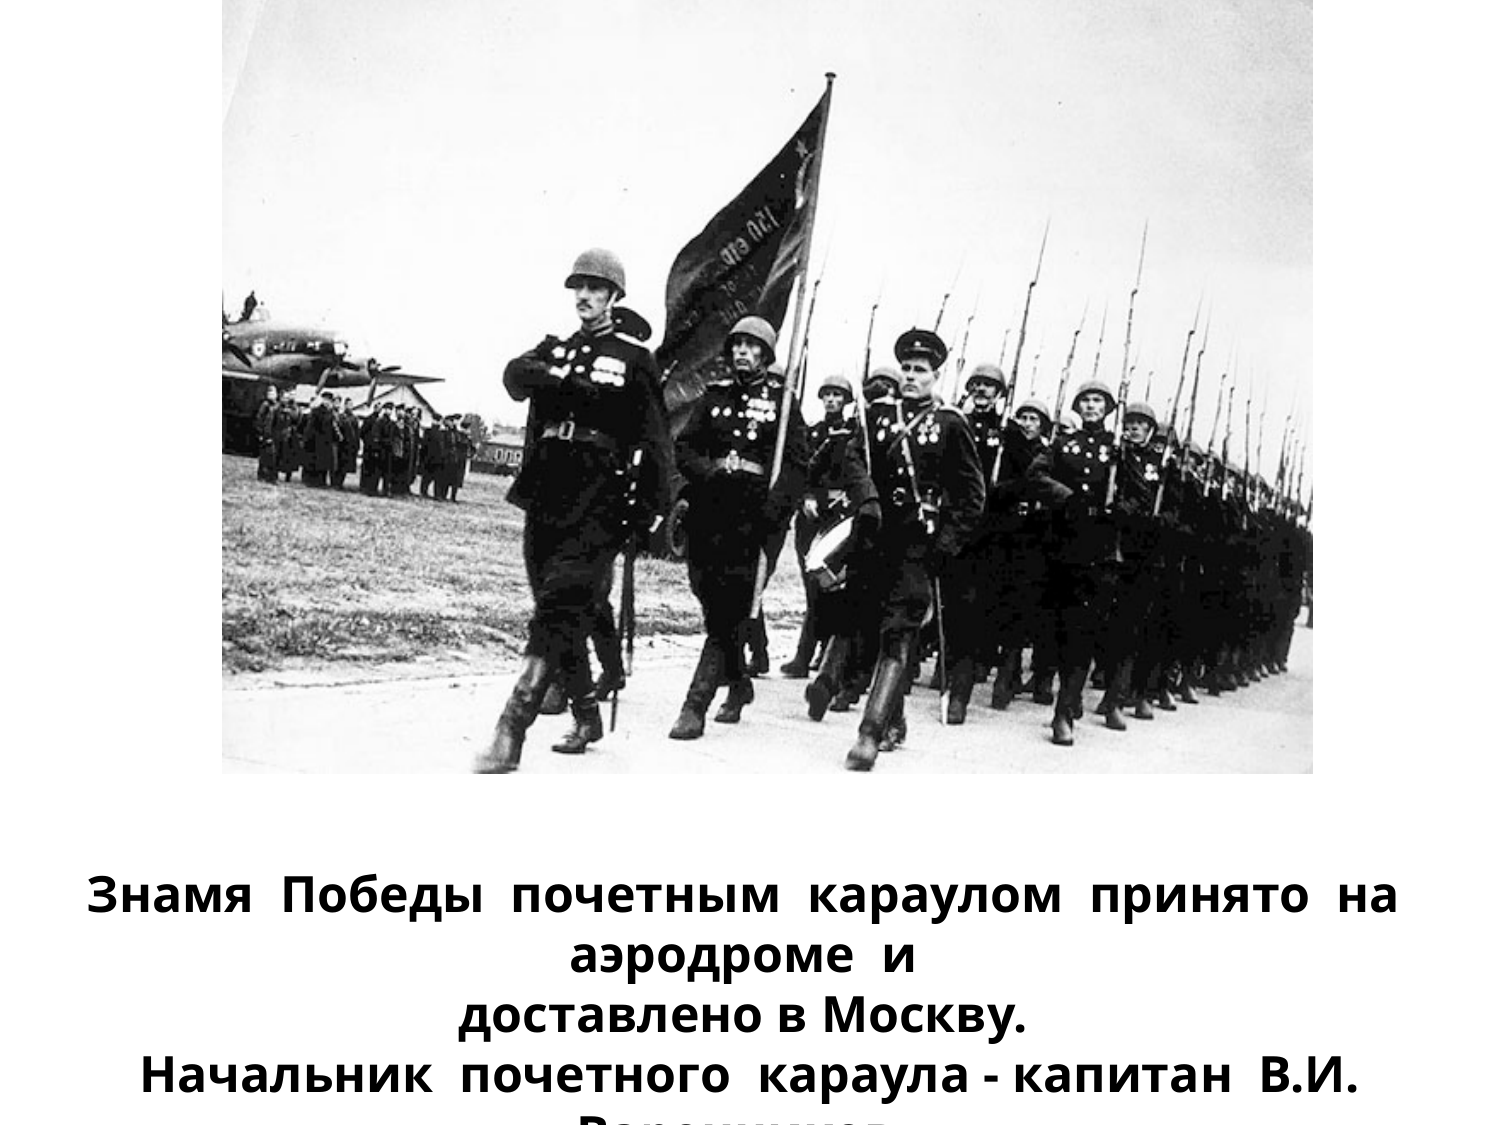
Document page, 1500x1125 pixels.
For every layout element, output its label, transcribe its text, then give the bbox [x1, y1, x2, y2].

text_box Знамя Победы почетным караулом принято на аэродроме и доставлено в Москву. Начальник почетного караула - капитан В.И. Варенников. Центральный аэродром. 20 июня 1945 года. [23, 855, 1477, 1125]
picture [222, 0, 1313, 774]
